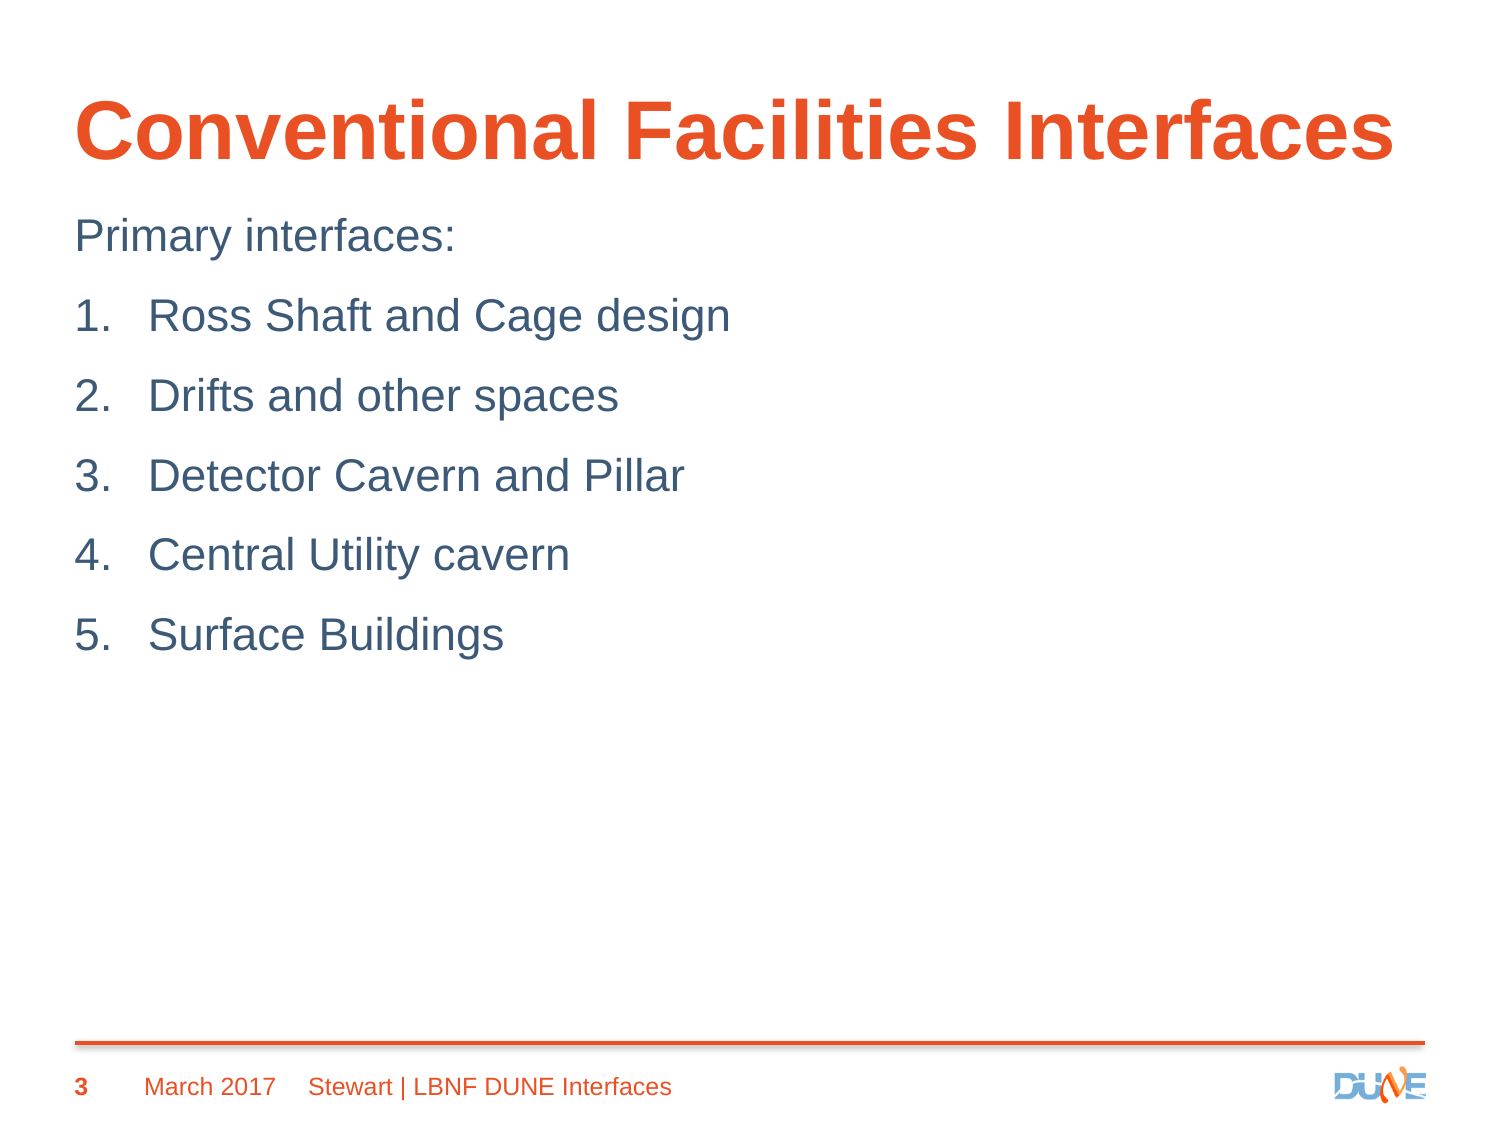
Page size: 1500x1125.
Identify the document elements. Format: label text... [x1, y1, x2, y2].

slide_number 3 [74, 1074, 145, 1101]
picture [1333, 1064, 1427, 1104]
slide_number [145, 1074, 308, 1101]
footer Stewart | LBNF DUNE Interfaces [308, 1074, 1022, 1101]
list Primary interfaces: Ross Shaft and Cage design Drifts and other spaces Detector Cavern and Pillar Central Utility cavern Surface Buildings [74, 198, 1425, 1030]
title Conventional Facilities Interfaces [74, 75, 1425, 183]
